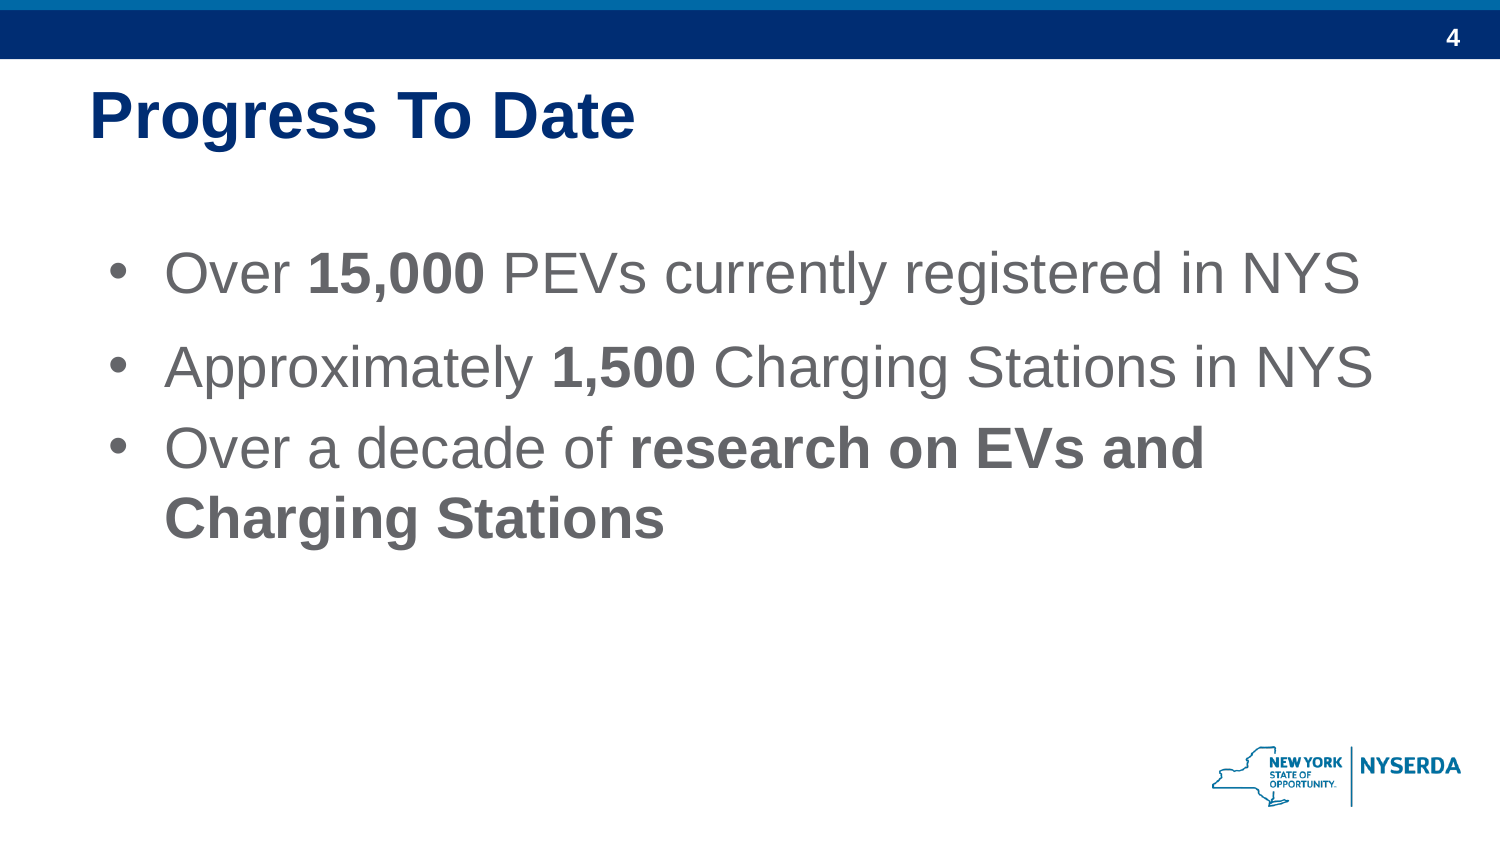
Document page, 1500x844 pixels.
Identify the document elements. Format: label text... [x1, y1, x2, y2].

list Over 15,000 PEVs currently registered in NYS Approximately 1,500 Charging Stations in NYS Over a decade of research on EVs and Charging Stations [75, 227, 1425, 747]
picture [1353, 746, 1461, 807]
title Progress To Date [75, 64, 1425, 206]
picture [1212, 747, 1350, 807]
